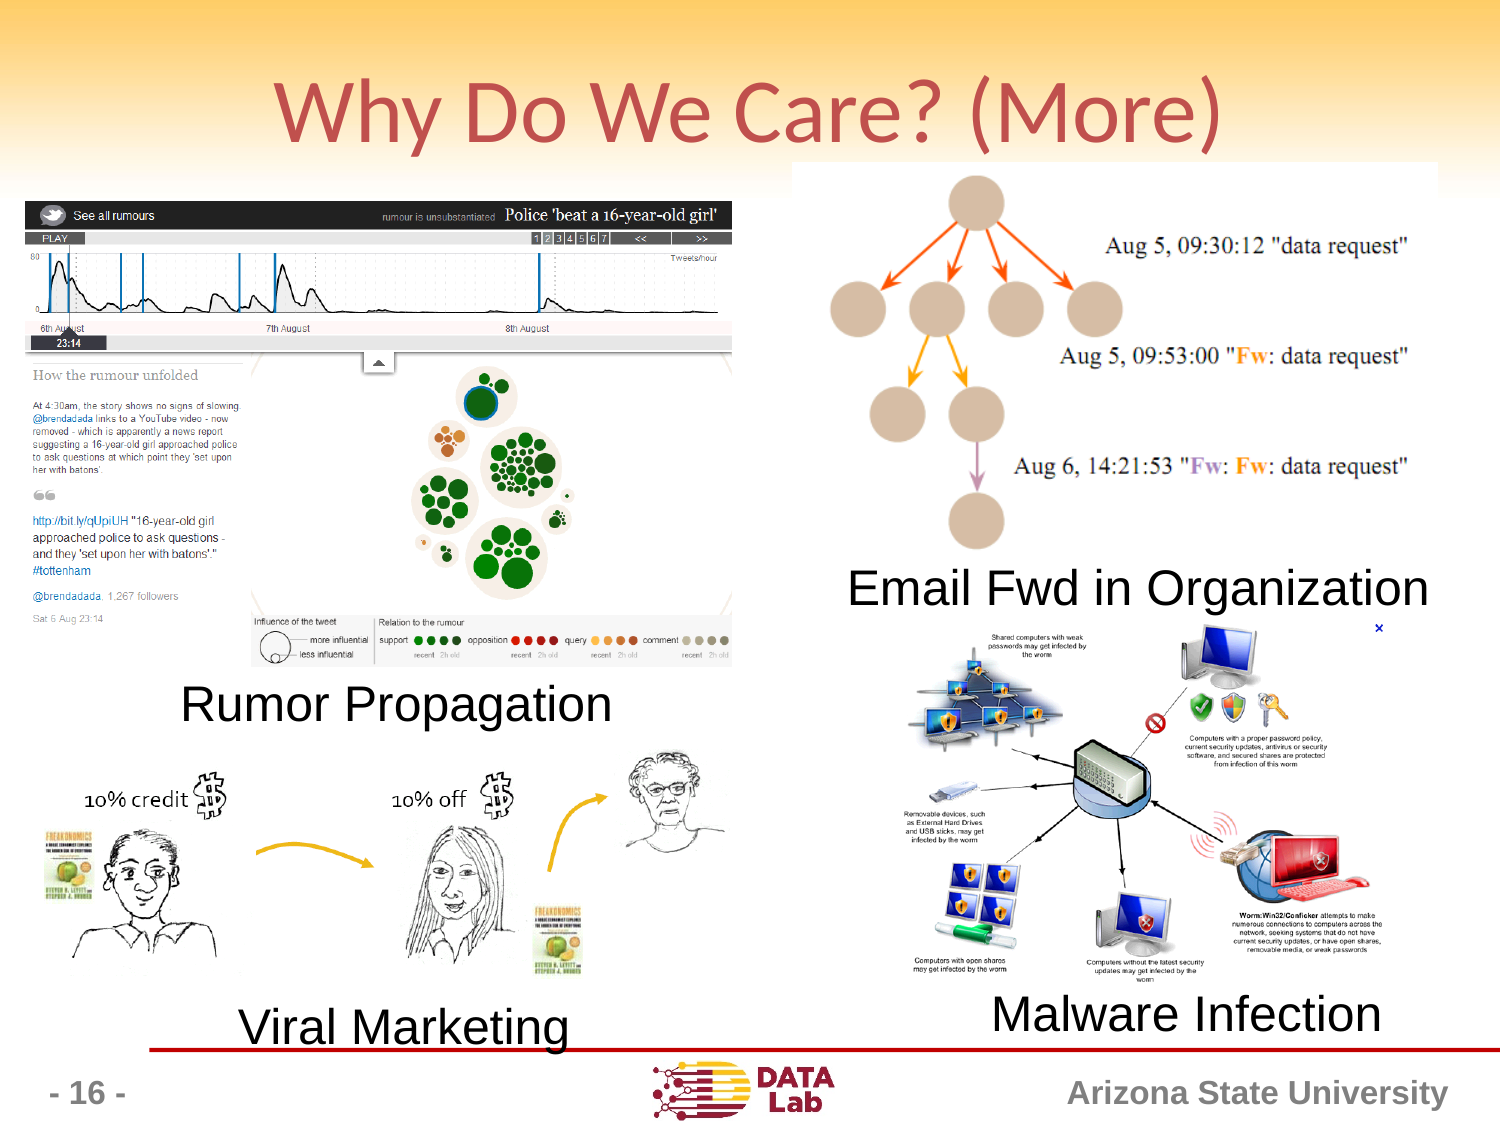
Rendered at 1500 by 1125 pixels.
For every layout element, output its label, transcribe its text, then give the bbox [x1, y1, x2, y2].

title Why Do We Care? (More) [75, 12, 1425, 200]
slide_number - 16 - [0, 1063, 176, 1125]
text_box Malware Infection [976, 974, 1398, 1049]
picture [652, 1060, 835, 1121]
picture [901, 624, 1388, 985]
picture [24, 749, 730, 988]
text_box Rumor Propagation [165, 678, 643, 739]
picture [0, 0, 1500, 670]
text_box Email Fwd in Organization [832, 547, 1459, 623]
text_box Viral Marketing [223, 996, 586, 1062]
